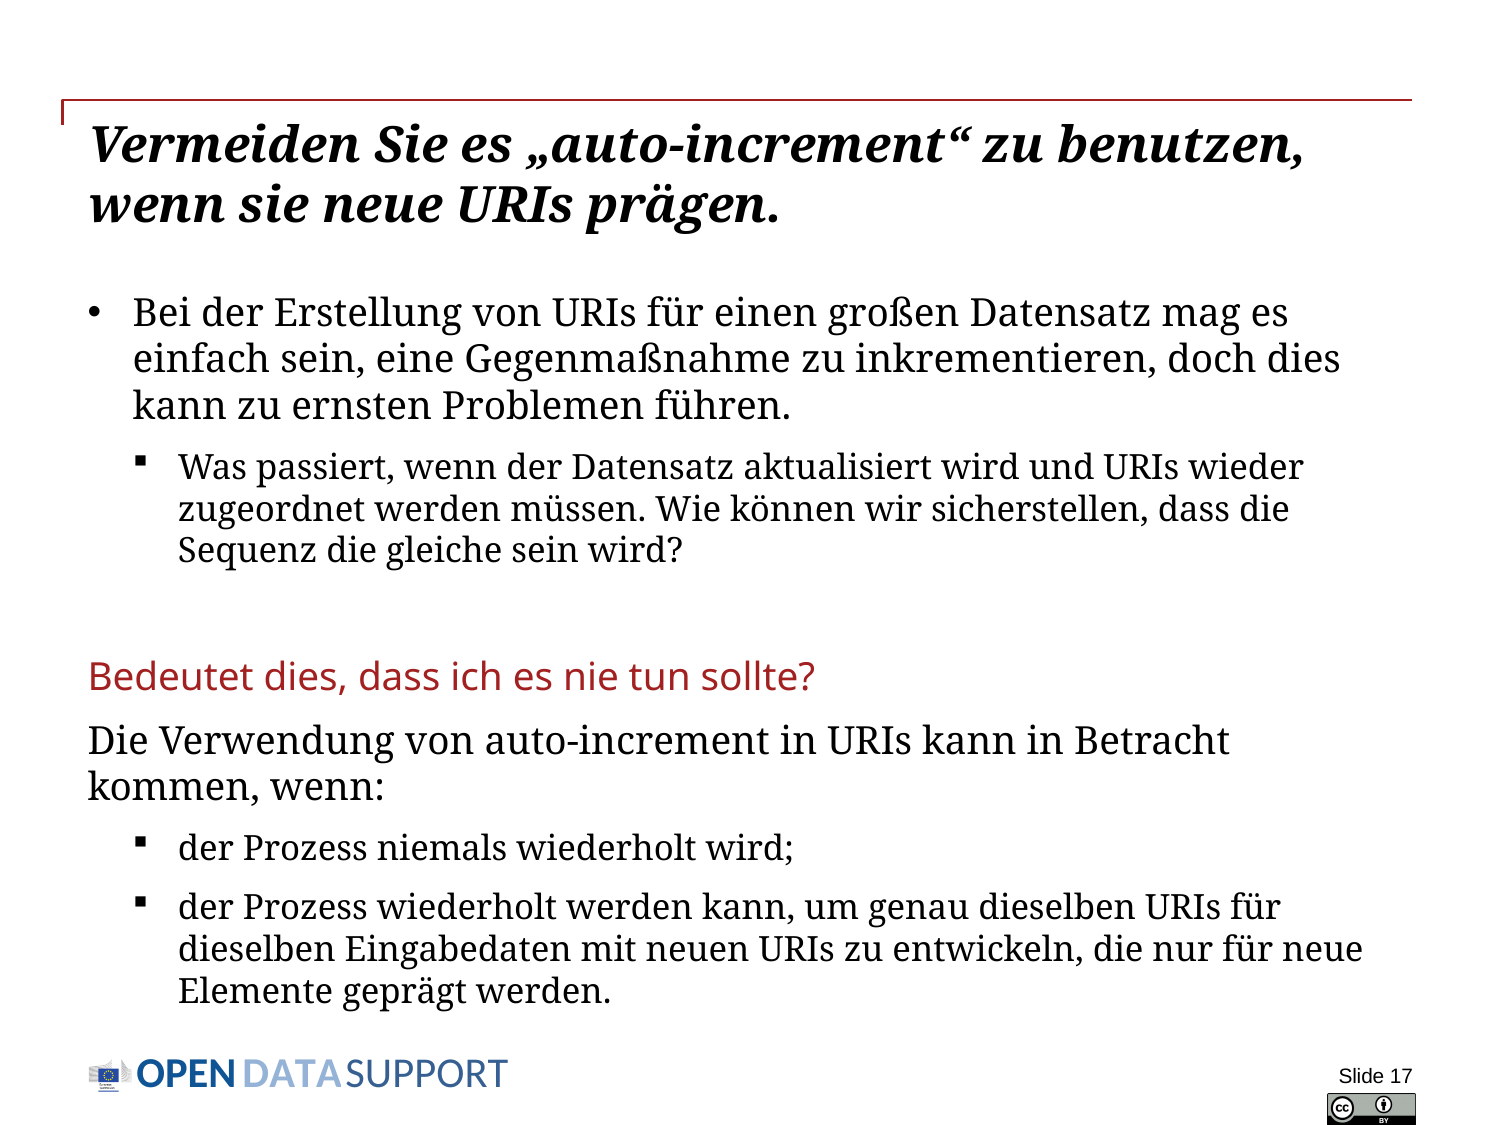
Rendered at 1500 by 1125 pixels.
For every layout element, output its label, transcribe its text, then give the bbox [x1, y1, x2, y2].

title Vermeiden Sie es „auto-increment“ zu benutzen, wenn sie neue URIs prägen. [88, 112, 1413, 263]
list Bei der Erstellung von URIs für einen großen Datensatz mag es einfach sein, eine Gegenmaßnahme zu inkrementieren, doch dies kann zu ernsten Problemen führen. Was passiert, wenn der Datensatz aktualisiert wird und URIs wieder zugeordnet werden müssen. Wie können wir sicherstellen, dass die Sequenz die gleiche sein wird? Bedeutet dies, dass ich es nie tun sollte? Die Verwendung von auto-increment in URIs kann in Betracht kommen, wenn: der Prozess niemals wiederholt wird; der Prozess wiederholt werden kann, um genau dieselben URIs für dieselben Eingabedaten mit neuen URIs zu entwickeln, die nur für neue Elemente geprägt werden. [87, 287, 1413, 1013]
slide_number Slide 17 [1162, 1062, 1413, 1088]
picture [1327, 1093, 1416, 1125]
